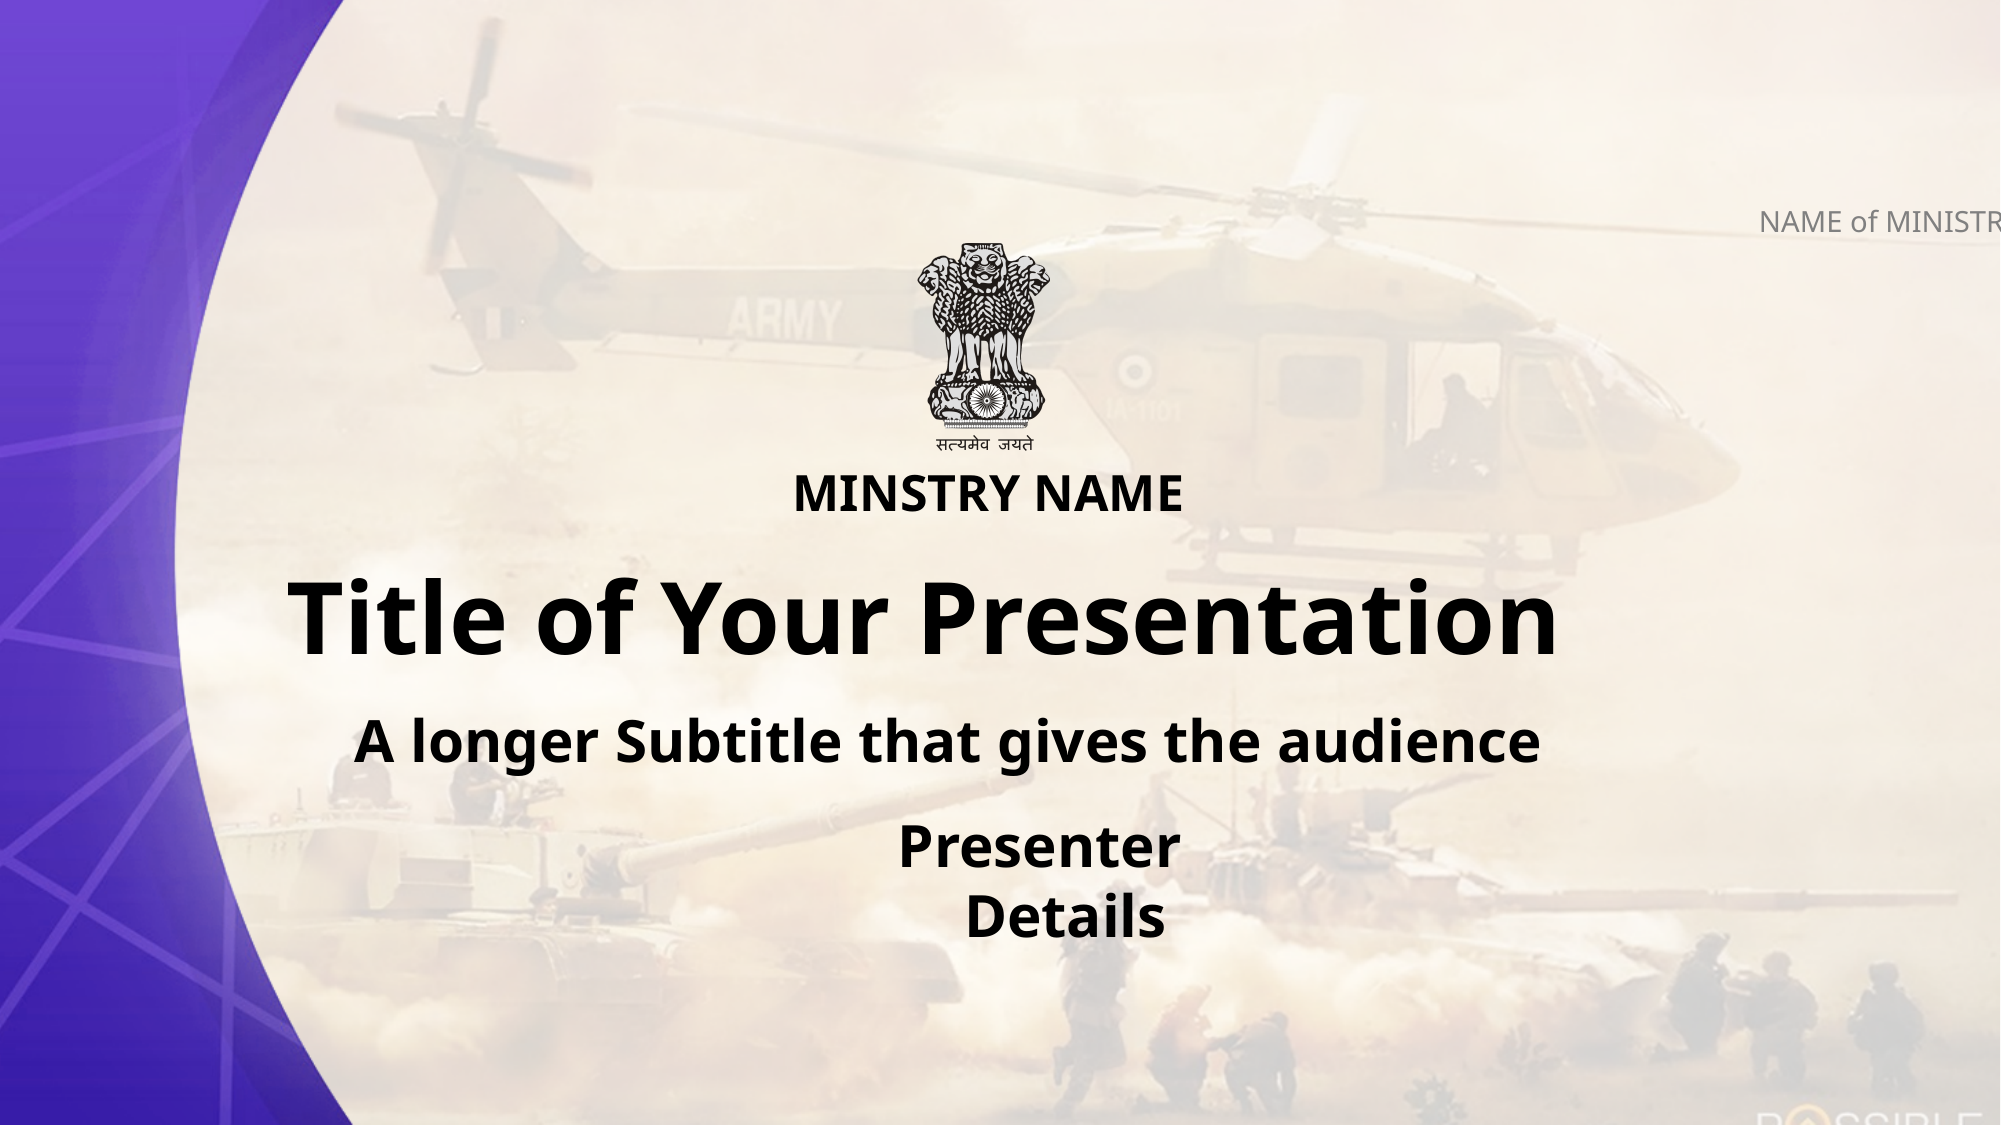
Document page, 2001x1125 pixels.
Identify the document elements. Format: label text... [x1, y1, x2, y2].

picture [0, 0, 2001, 1125]
text_box Presenter Details [679, 801, 1197, 957]
picture [1991, 213, 1999, 221]
text_box MINSTRY NAME [729, 453, 1248, 529]
text_box A longer Subtitle that gives the audience [291, 696, 1607, 782]
text_box Title of Your Presentation [267, 547, 1609, 682]
